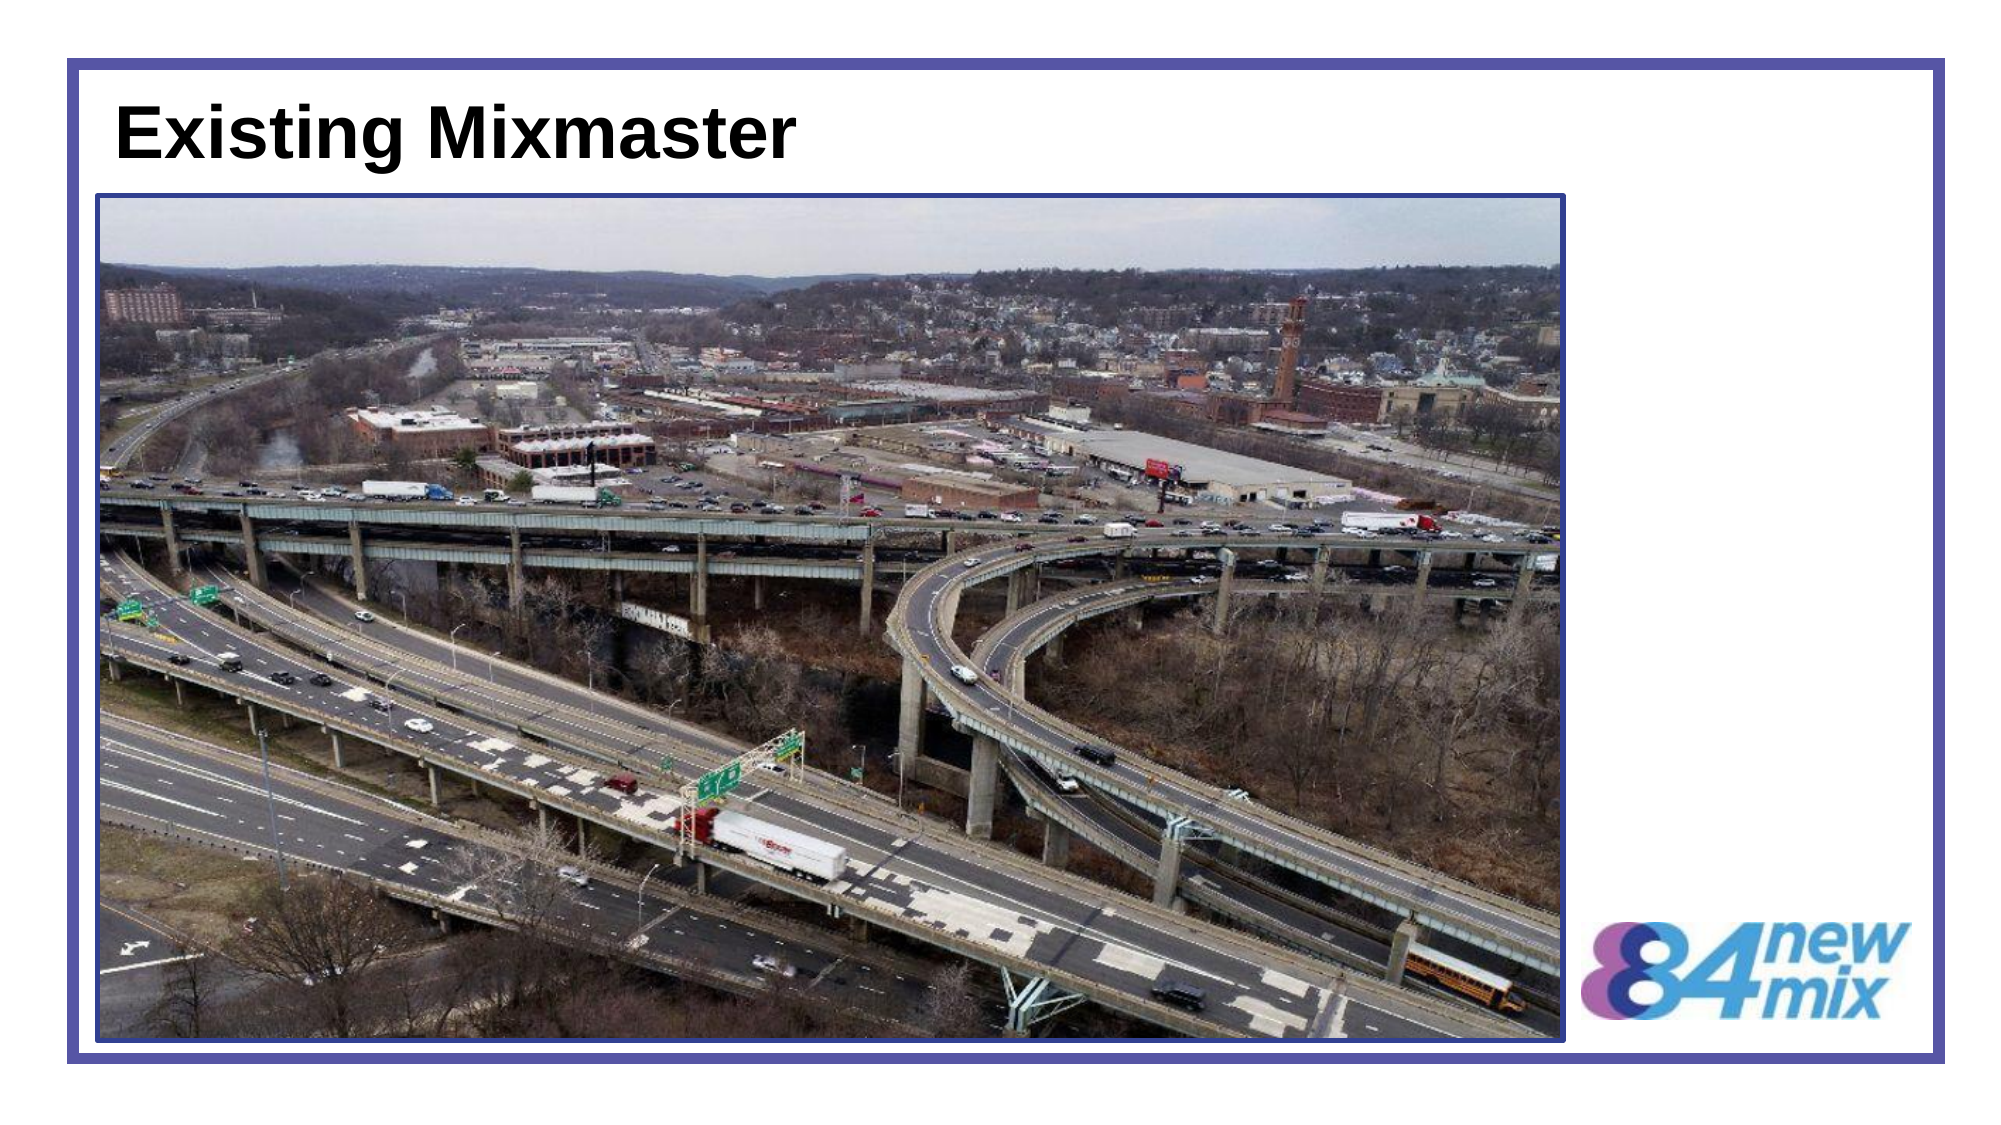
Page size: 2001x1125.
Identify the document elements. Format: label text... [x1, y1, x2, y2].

picture [99, 198, 1561, 1039]
title Existing Mixmaster [99, 86, 1900, 186]
picture [1581, 922, 1912, 1020]
